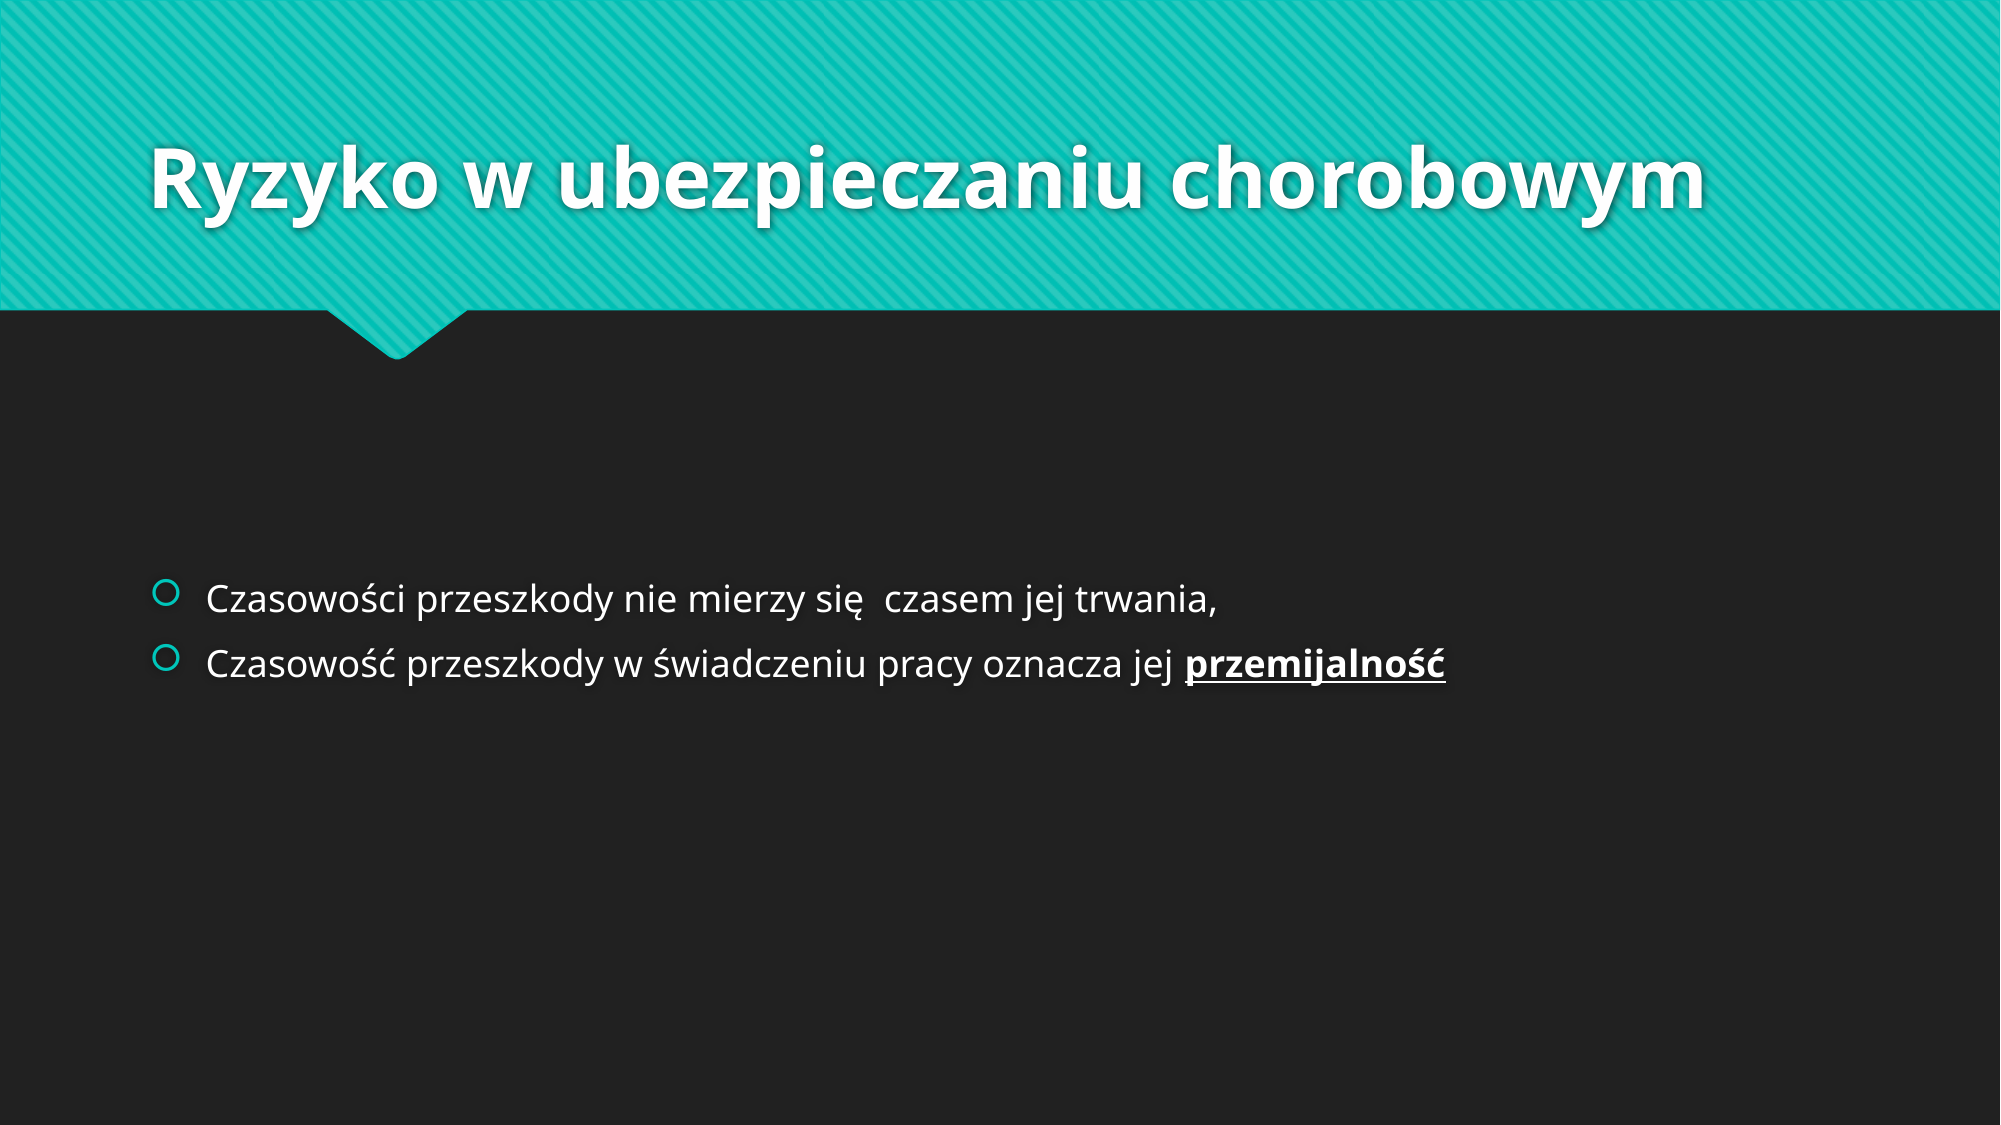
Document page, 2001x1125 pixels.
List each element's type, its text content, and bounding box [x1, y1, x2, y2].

list Czasowości przeszkody nie mierzy się czasem jej trwania, Czasowość przeszkody w świadczeniu pracy oznacza jej przemijalność [134, 364, 1866, 962]
title Ryzyko w ubezpieczaniu chorobowym [132, 73, 1868, 233]
